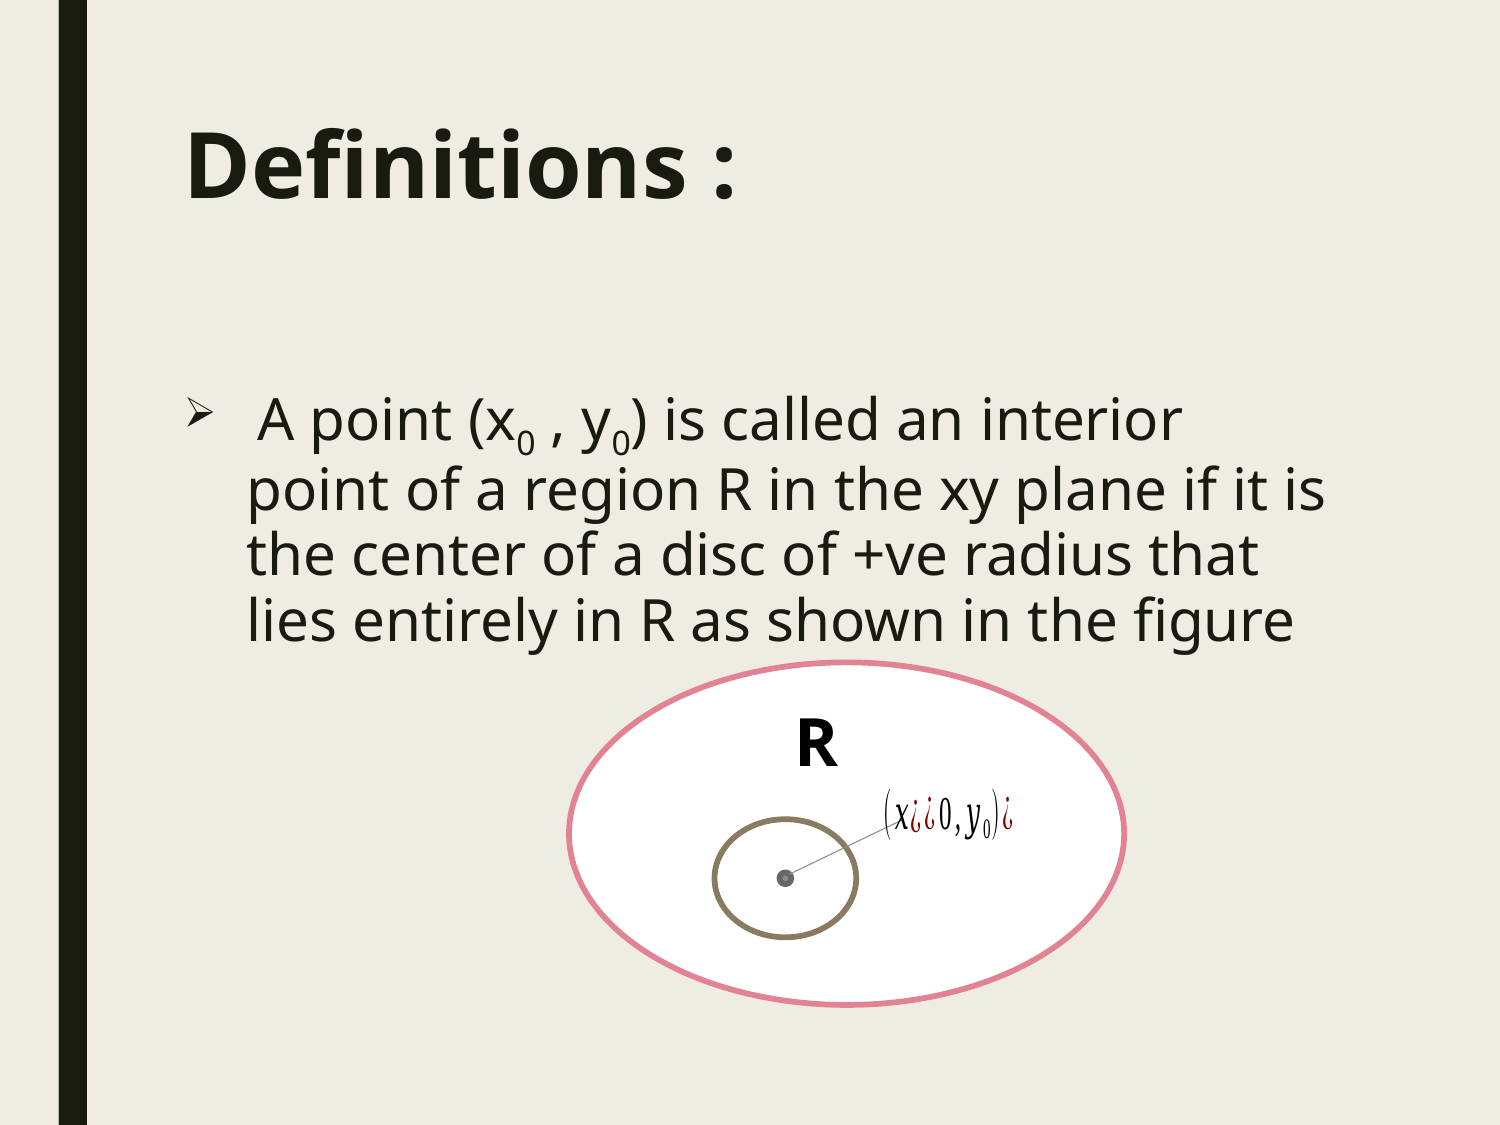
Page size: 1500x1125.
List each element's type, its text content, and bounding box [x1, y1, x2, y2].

text_box [711, 816, 860, 941]
title Definitions : [168, 112, 1351, 357]
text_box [789, 819, 904, 875]
list A point (x0 , y0) is called an interior point of a region R in the xy plane if it is the center of a disc of +ve radius that lies entirely in R as shown in the figure [168, 375, 1351, 963]
text_box [566, 659, 1128, 1008]
text_box R [779, 692, 991, 788]
text_box [776, 869, 795, 887]
